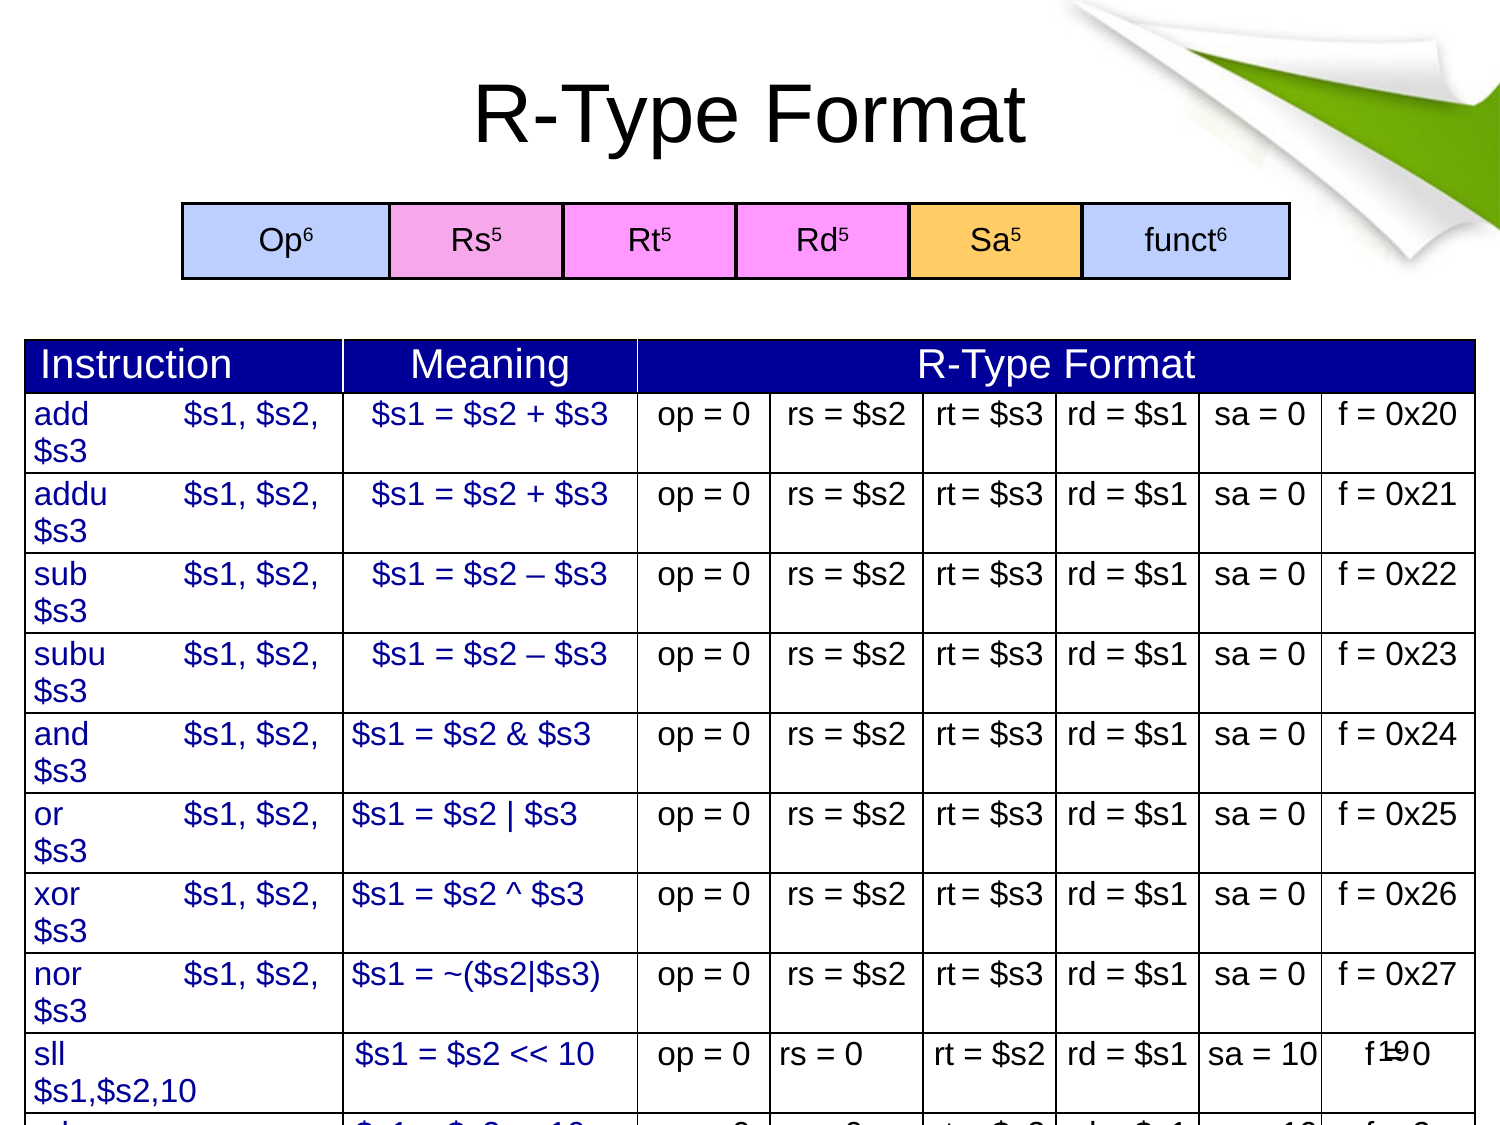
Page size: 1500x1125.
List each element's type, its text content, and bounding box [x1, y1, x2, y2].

table_cell rs = $s2 [771, 474, 922, 552]
table_cell $s1 = $s2 – $s3 [344, 554, 637, 632]
table_cell rd = $s1 [1057, 794, 1198, 872]
table_header Meaning [344, 341, 637, 392]
table_cell sll $s1,$s2,10 [26, 1034, 342, 1112]
table_cell sa = 0 [1200, 874, 1321, 952]
table_cell sa = 0 [1200, 634, 1321, 712]
table_cell addu $s1, $s2, $s3 [26, 474, 342, 552]
table_cell rs = 0 [771, 1114, 922, 1125]
table_cell op = 0 [638, 954, 769, 1032]
table_cell f = 0x21 [1322, 474, 1474, 552]
table_cell op = 0 [638, 874, 769, 952]
table_cell sa = 0 [1200, 394, 1321, 472]
table_cell or $s1, $s2, $s3 [26, 794, 342, 872]
table_cell rt = $s3 [924, 634, 1055, 712]
table_cell $s1 = $s2 << 10 [344, 1034, 637, 1112]
table_cell f = 0x23 [1322, 634, 1474, 712]
table_cell op = 0 [638, 1114, 769, 1125]
table_cell rs = $s2 [771, 874, 922, 952]
table_cell rd = $s1 [1057, 1114, 1198, 1125]
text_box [182, 203, 1291, 279]
table_cell rd = $s1 [1057, 634, 1198, 712]
table_header R-Type Format [638, 341, 1474, 392]
table_cell rd = $s1 [1057, 954, 1198, 1032]
table_cell f = 0x25 [1322, 794, 1474, 872]
table_cell rd = $s1 [1057, 874, 1198, 952]
table_cell sa = 10 [1200, 1114, 1321, 1125]
table_cell nor $s1, $s2, $s3 [26, 954, 342, 1032]
table_cell $s1 = $s2 & $s3 [344, 714, 637, 792]
table_cell $s1 = $s2 ^ $s3 [344, 874, 637, 952]
table_cell f = 0x22 [1322, 554, 1474, 632]
table_cell add $s1, $s2, $s3 [26, 394, 342, 472]
table_cell f = 2 [1322, 1114, 1474, 1125]
table_cell $s1 = $s2 + $s3 [344, 474, 637, 552]
picture [0, 0, 1500, 1125]
table_cell rt = $s2 [924, 1034, 1055, 1112]
table_cell op = 0 [638, 1034, 769, 1112]
table_cell rd = $s1 [1057, 394, 1198, 472]
table_cell f = 0x26 [1322, 874, 1474, 952]
table_cell subu $s1, $s2, $s3 [26, 634, 342, 712]
table_cell op = 0 [638, 474, 769, 552]
table_cell $s1 = $s2 >>10 [344, 1114, 637, 1125]
table_cell rt = $s3 [924, 874, 1055, 952]
table_cell op = 0 [638, 634, 769, 712]
table_cell rd = $s1 [1057, 474, 1198, 552]
table_cell f = 0x24 [1322, 714, 1474, 792]
table_cell and $s1, $s2, $s3 [26, 714, 342, 792]
table_cell f = 0x20 [1322, 394, 1474, 472]
table_cell srl $s1,$s2,10 [26, 1114, 342, 1125]
table_cell rt = $s3 [924, 554, 1055, 632]
table_cell rs = $s2 [771, 394, 922, 472]
table_cell rs = $s2 [771, 634, 922, 712]
table_cell op = 0 [638, 394, 769, 472]
table_cell op = 0 [638, 794, 769, 872]
table_cell rd = $s1 [1057, 554, 1198, 632]
table_cell rt = $s3 [924, 714, 1055, 792]
table_cell rs = 0 [771, 1034, 922, 1112]
table_cell rt = $s3 [924, 794, 1055, 872]
table_cell f = 0 [1322, 1034, 1474, 1112]
table_cell sa = 10 [1200, 1034, 1321, 1112]
table_cell xor $s1, $s2, $s3 [26, 874, 342, 952]
table_cell rt = $s2 [924, 1114, 1055, 1125]
table_cell $s1 = $s2 – $s3 [344, 634, 637, 712]
table_cell rt = $s3 [924, 394, 1055, 472]
table_cell $s1 = $s2 | $s3 [344, 794, 637, 872]
table_cell rs = $s2 [771, 954, 922, 1032]
table_header Instruction [26, 341, 342, 392]
table_cell $s1 = $s2 + $s3 [344, 394, 637, 472]
table_cell rs = $s2 [771, 794, 922, 872]
table_cell sa = 0 [1200, 794, 1321, 872]
table_cell rs = $s2 [771, 554, 922, 632]
table_cell $s1 = ~($s2|$s3) [344, 954, 637, 1032]
table_cell rd = $s1 [1057, 1034, 1198, 1112]
table_cell op = 0 [638, 554, 769, 632]
table_cell sa = 0 [1200, 474, 1321, 552]
table_cell sa = 0 [1200, 714, 1321, 792]
table_cell op = 0 [638, 714, 769, 792]
table_cell rt = $s3 [924, 954, 1055, 1032]
table_cell f = 0x27 [1322, 954, 1474, 1032]
title R-Type Format [75, 15, 1425, 204]
table_cell sub $s1, $s2, $s3 [26, 554, 342, 632]
table_cell rd = $s1 [1057, 714, 1198, 792]
table_cell sa = 0 [1200, 554, 1321, 632]
table_cell rs = $s2 [771, 714, 922, 792]
table_cell sa = 0 [1200, 954, 1321, 1032]
table_cell rt = $s3 [924, 474, 1055, 552]
